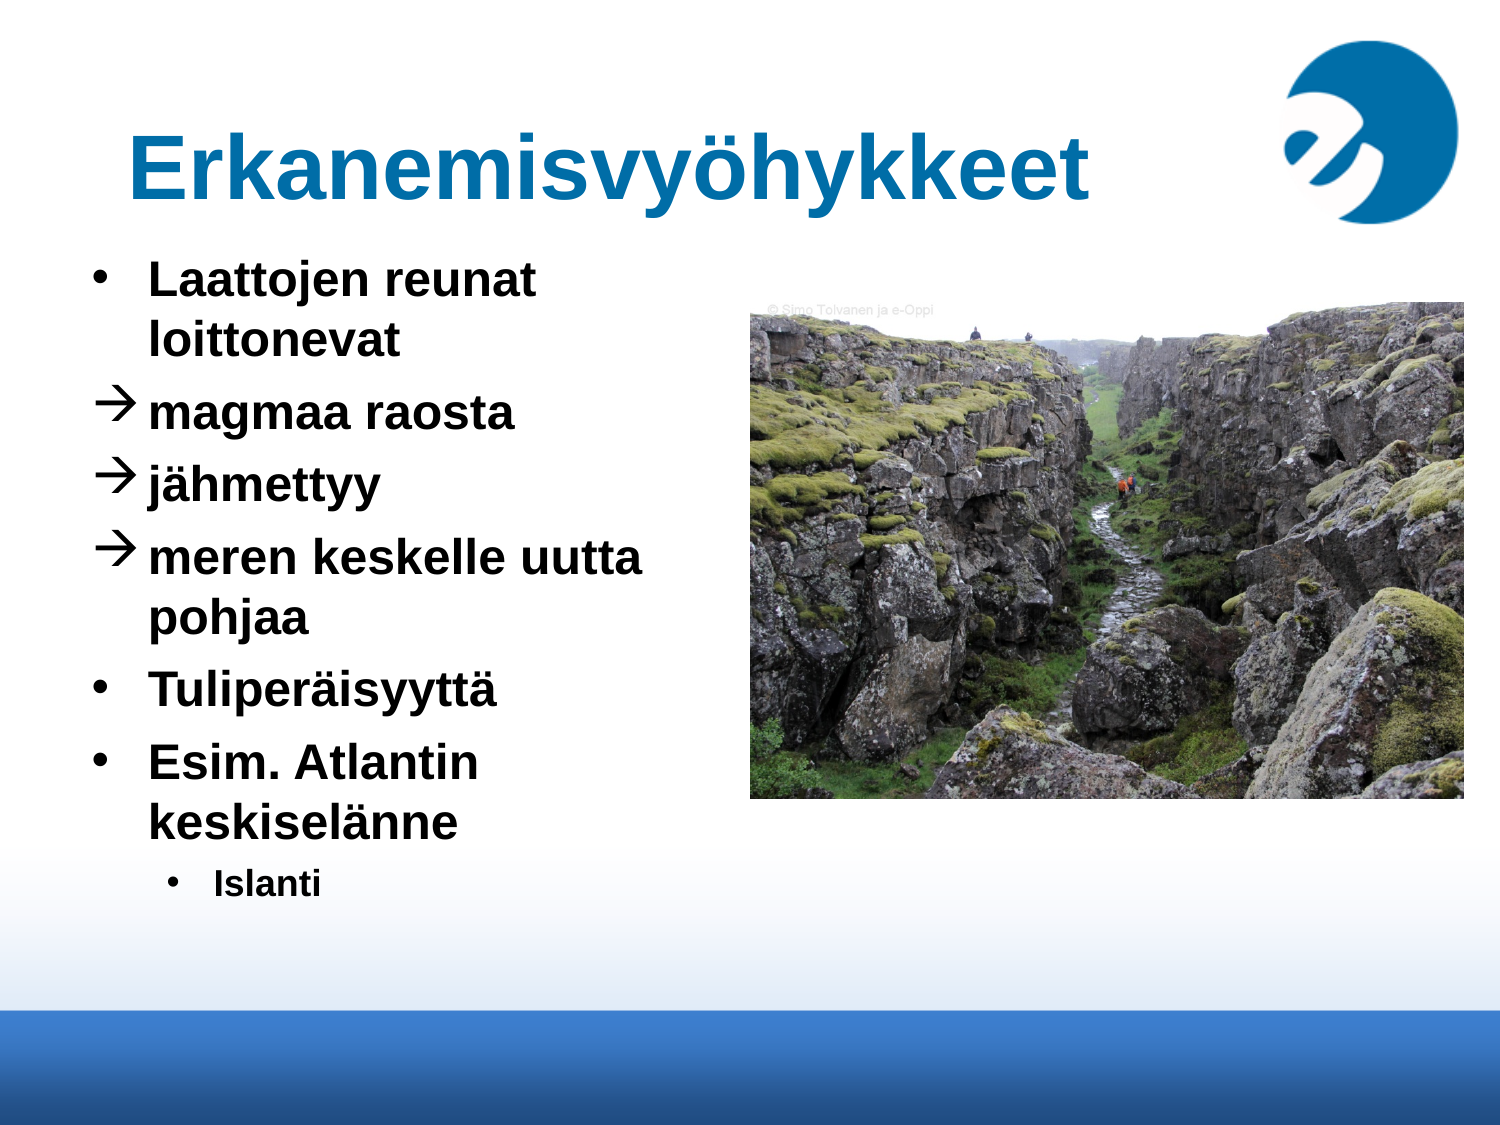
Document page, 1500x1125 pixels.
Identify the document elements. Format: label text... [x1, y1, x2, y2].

picture [0, 0, 1500, 1125]
title Erkanemisvyöhykkeet [75, 45, 1425, 233]
list Laattojen reunat loittonevat magmaa raosta jähmettyy meren keskelle uutta pohjaa Tuliperäisyyttä Esim. Atlantin keskiselänne Islanti [76, 231, 788, 1047]
